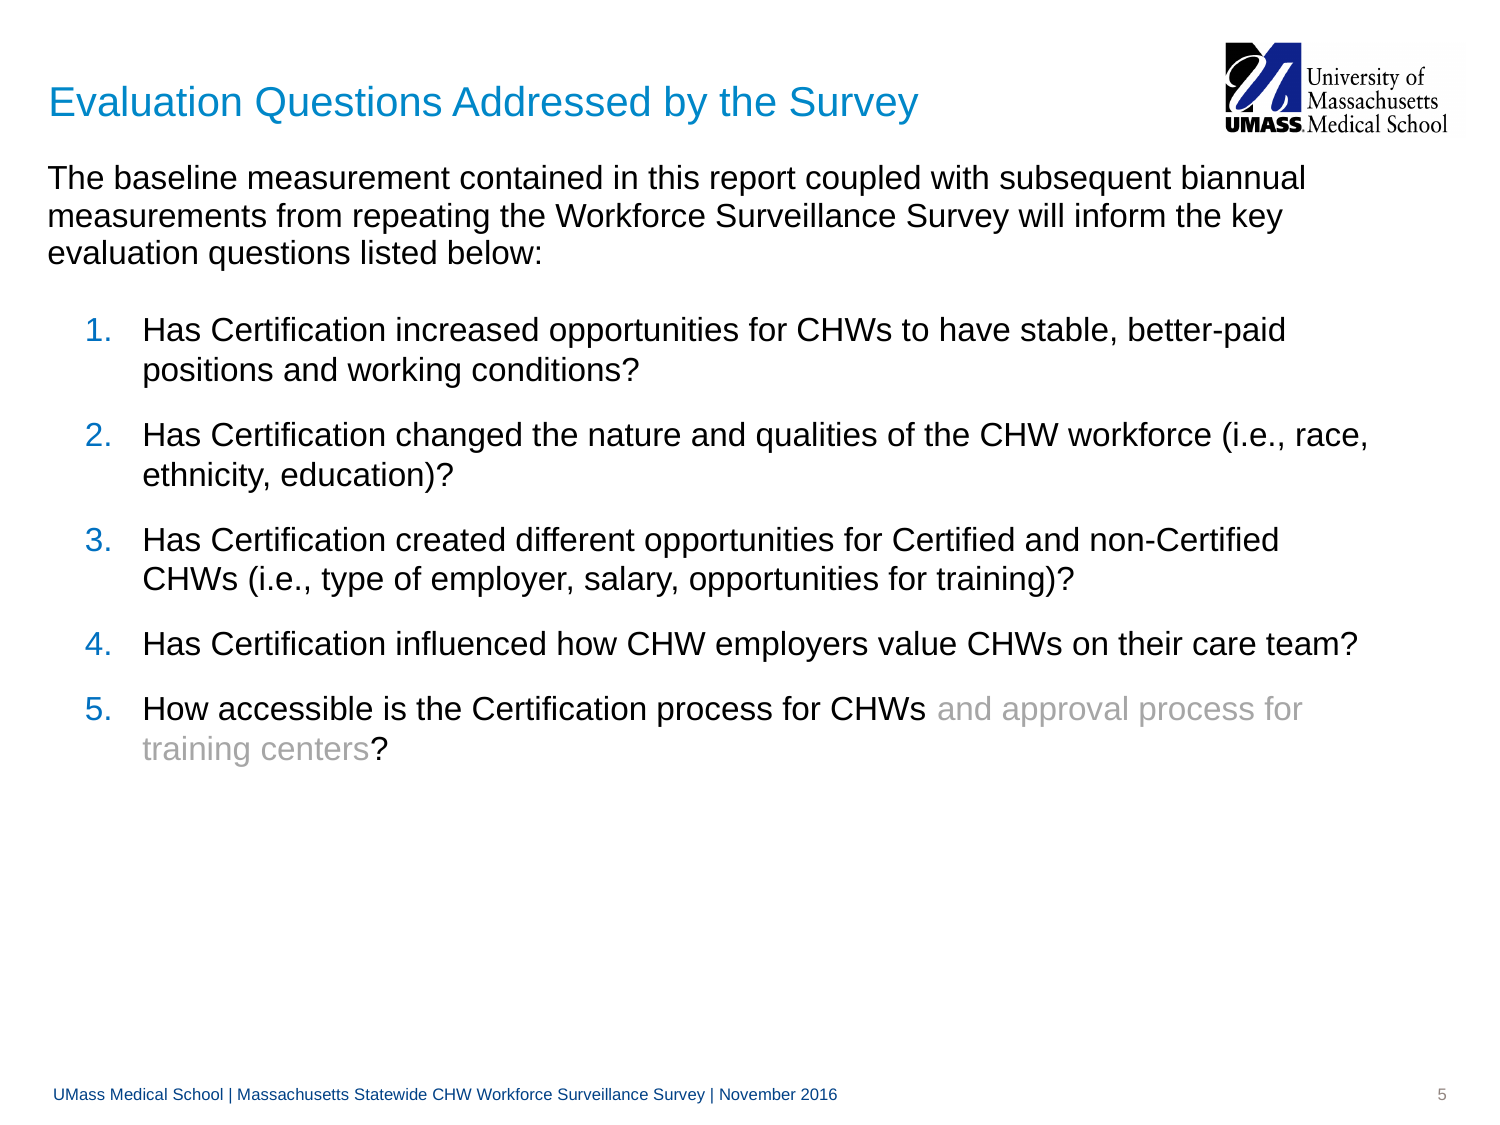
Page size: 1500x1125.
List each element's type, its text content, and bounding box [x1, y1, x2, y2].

title Evaluation Questions Addressed by the Survey [48, 62, 1409, 126]
text_box The baseline measurement contained in this report coupled with subsequent biannual measurements from repeating the Workforce Surveillance Survey will inform the key evaluation questions listed below: Has Certification increased opportunities for CHWs to have stable, better-paid positions and working conditions? Has Certification changed the nature and qualities of the CHW workforce (i.e., race, ethnicity, education)? Has Certification created different opportunities for Certified and non-Certified CHWs (i.e., type of employer, salary, opportunities for training)? Has Certification influenced how CHW employers value CHWs on their care team? How accessible is the Certification process for CHWs and approval process for training centers? [32, 151, 1401, 942]
